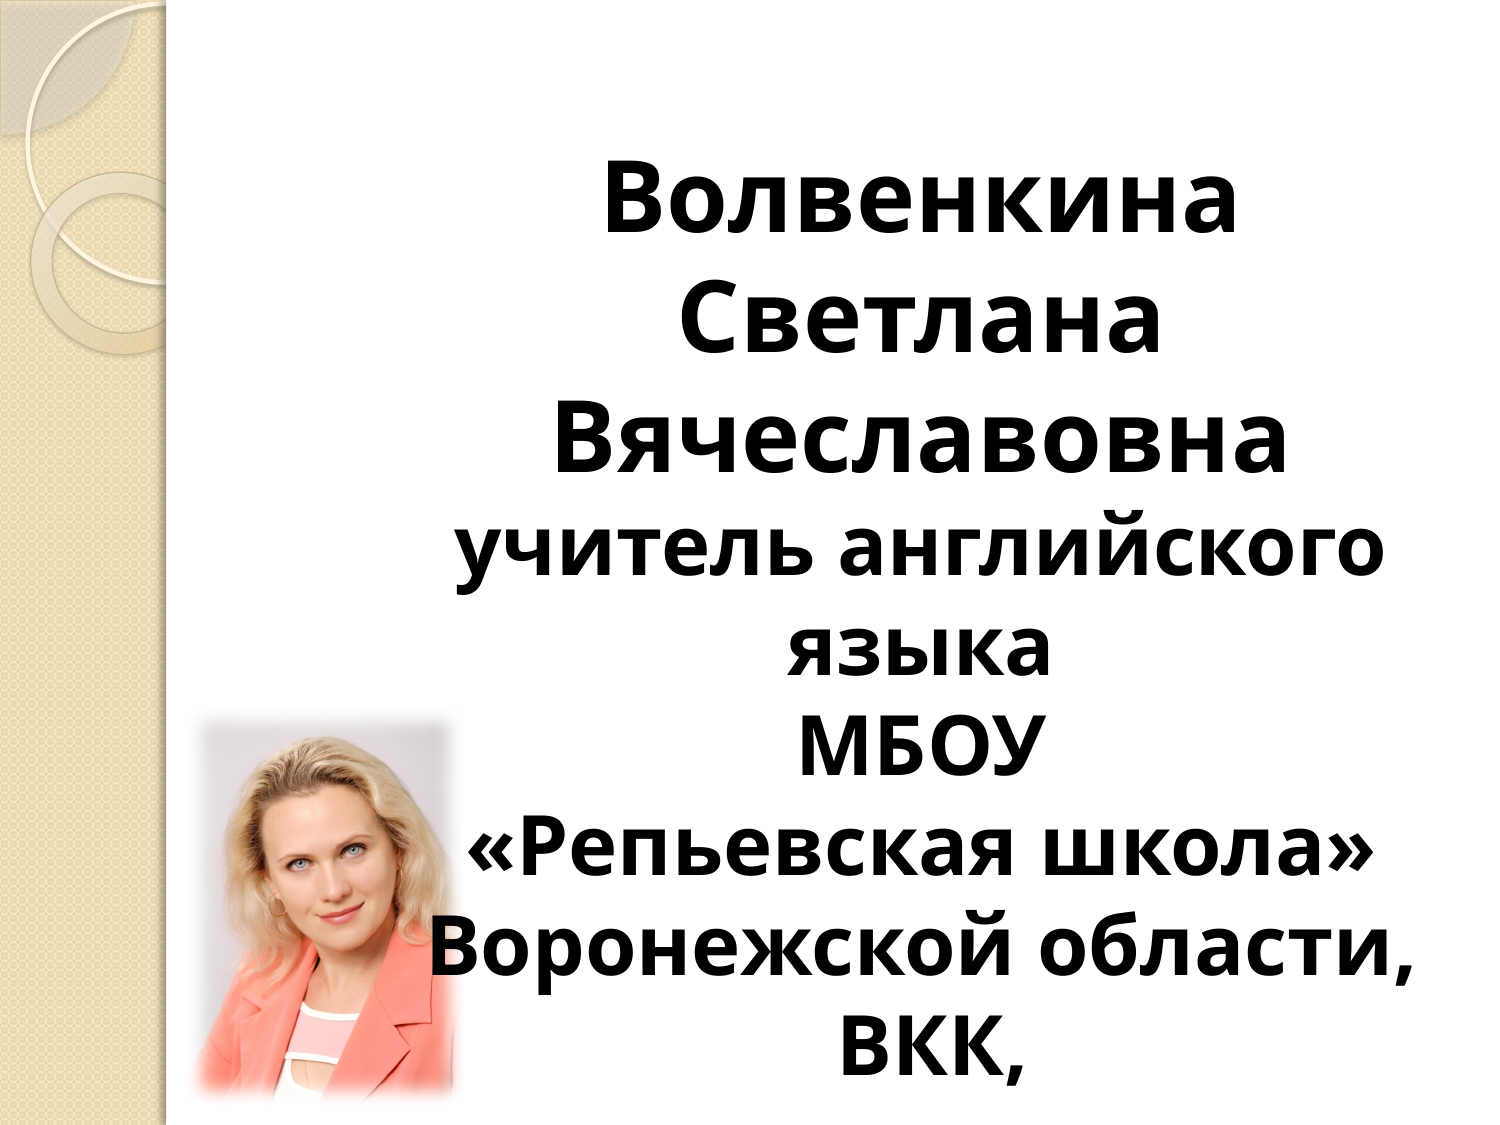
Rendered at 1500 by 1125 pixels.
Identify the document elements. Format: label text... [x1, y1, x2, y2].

text_box Волвенкина Светлана Вячеславовна учитель английского языка МБОУ «Репьевская школа» Воронежской области, ВКК, учитель-методист [407, 125, 1435, 1125]
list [182, 703, 467, 1108]
